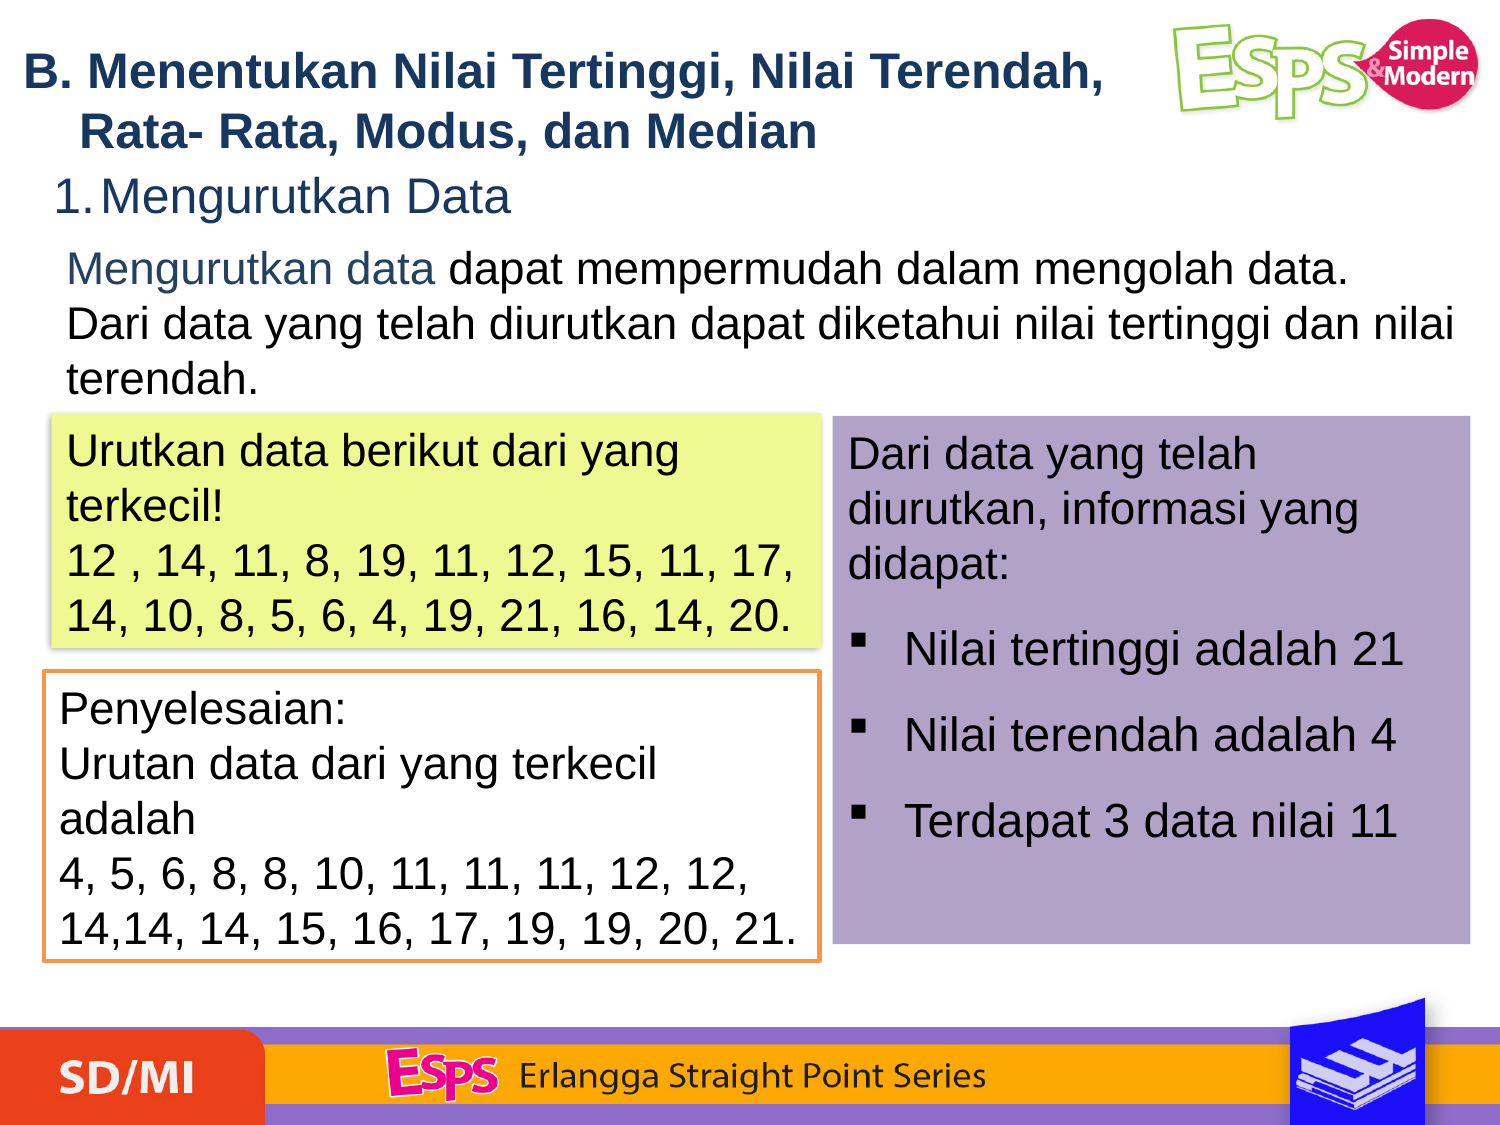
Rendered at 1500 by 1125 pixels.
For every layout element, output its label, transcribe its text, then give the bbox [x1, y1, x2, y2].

text_box Mengurutkan data dapat mempermudah dalam mengolah data. Dari data yang telah diurutkan dapat diketahui nilai tertinggi dan nilai terendah. [49, 230, 1500, 413]
text_box Penyelesaian: Urutan data dari yang terkecil adalah 4, 5, 6, 8, 8, 10, 11, 11, 11, 12, 12, 14,14, 14, 15, 16, 17, 19, 19, 20, 21. [42, 669, 822, 963]
text_box B. Menentukan Nilai Tertinggi, Nilai Terendah, Rata- Rata, Modus, dan Median [8, 30, 1267, 166]
text_box Mengurutkan Data [11, 155, 527, 231]
picture [0, 0, 1500, 1125]
text_box Urutkan data berikut dari yang terkecil! 12 , 14, 11, 8, 19, 11, 12, 15, 11, 17, 14, 10, 8, 5, 6, 4, 19, 21, 16, 14, 20. [48, 410, 824, 651]
text_box Dari data yang telah diurutkan, informasi yang didapat: Nilai tertinggi adalah 21 Nilai terendah adalah 4 Terdapat 3 data nilai 11 [831, 414, 1473, 946]
